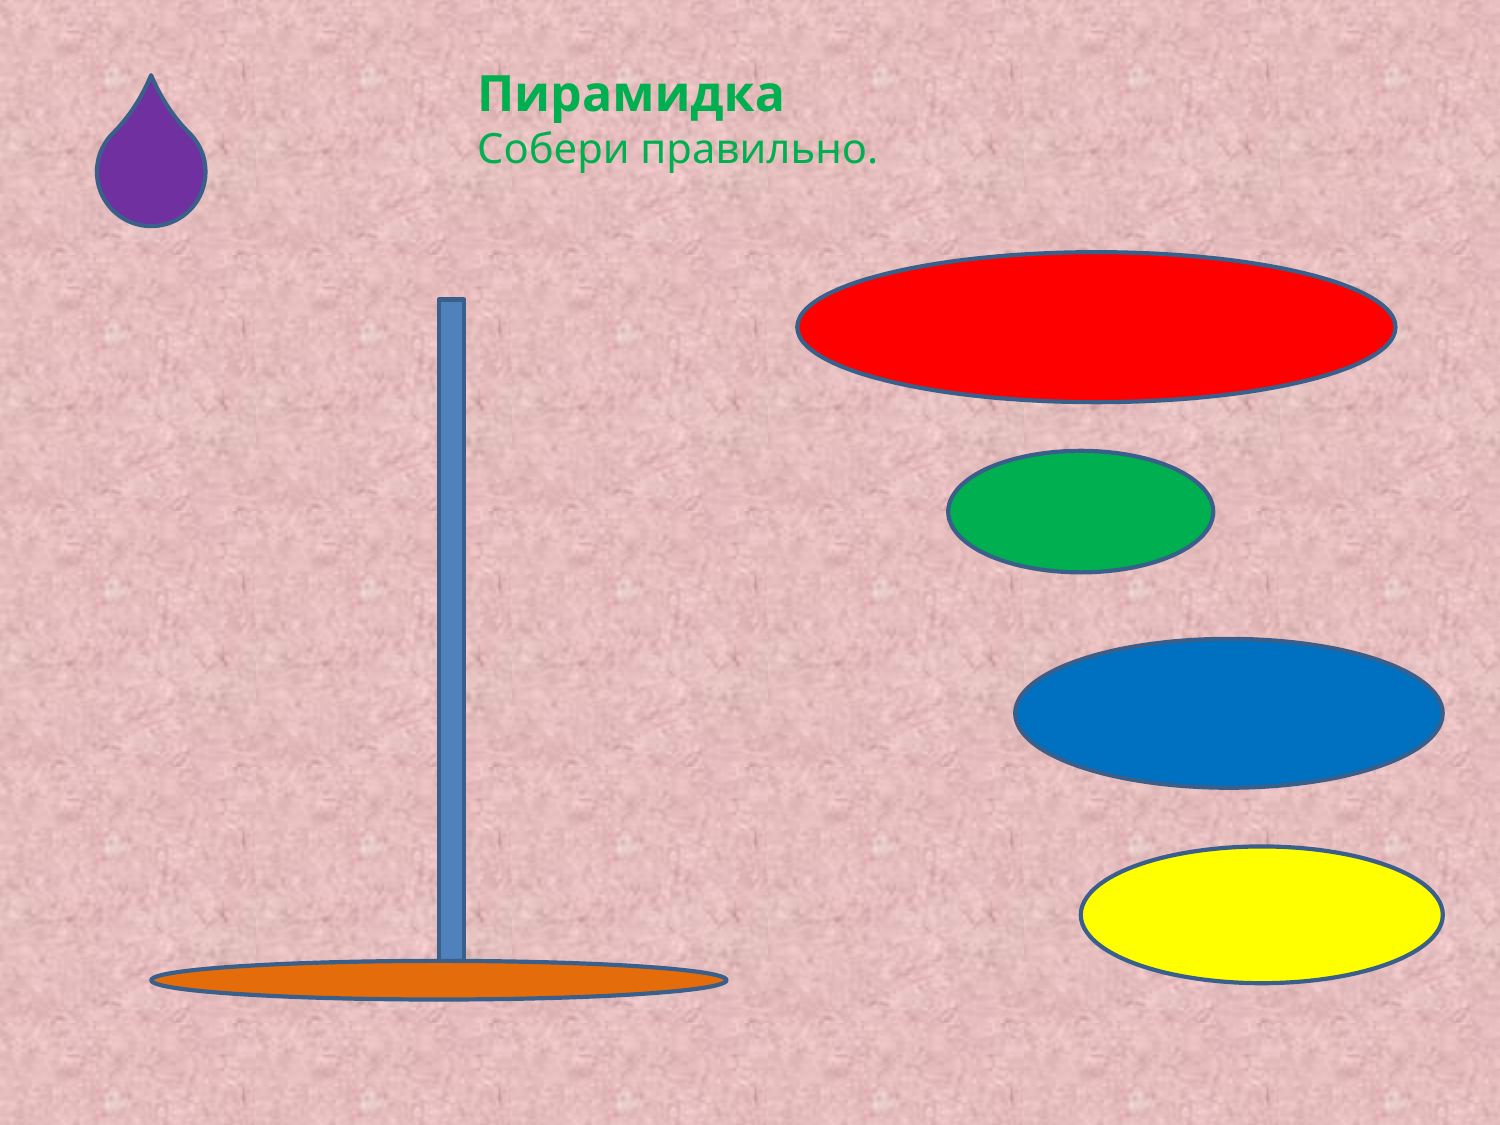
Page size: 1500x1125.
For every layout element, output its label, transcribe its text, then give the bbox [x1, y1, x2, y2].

text_box [94, 73, 208, 229]
text_box Пирамидка Собери правильно. [462, 54, 973, 180]
text_box [437, 297, 466, 958]
text_box [1078, 844, 1445, 986]
text_box [149, 958, 729, 1002]
text_box [795, 250, 1398, 405]
text_box [946, 448, 1216, 575]
picture [0, 0, 1500, 1125]
text_box [1013, 636, 1445, 790]
